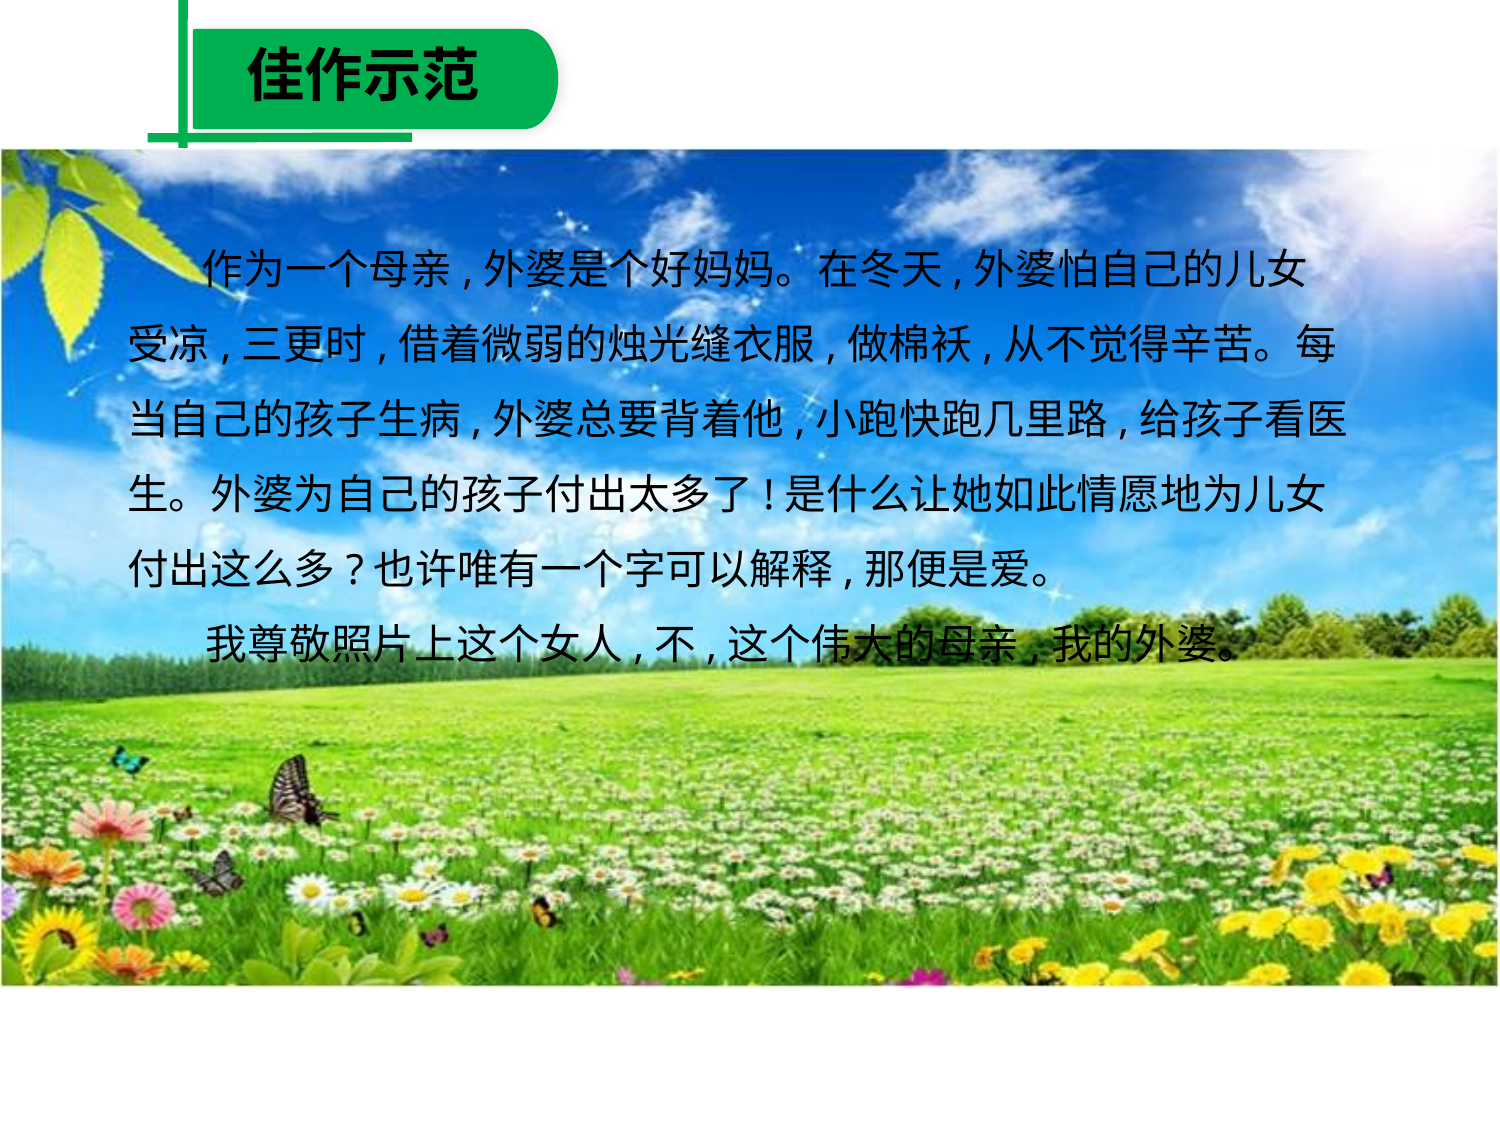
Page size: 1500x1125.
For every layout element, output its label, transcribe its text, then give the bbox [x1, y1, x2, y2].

text_box [194, 31, 557, 128]
text_box 佳作示范 [231, 30, 495, 116]
picture [0, 148, 1500, 988]
